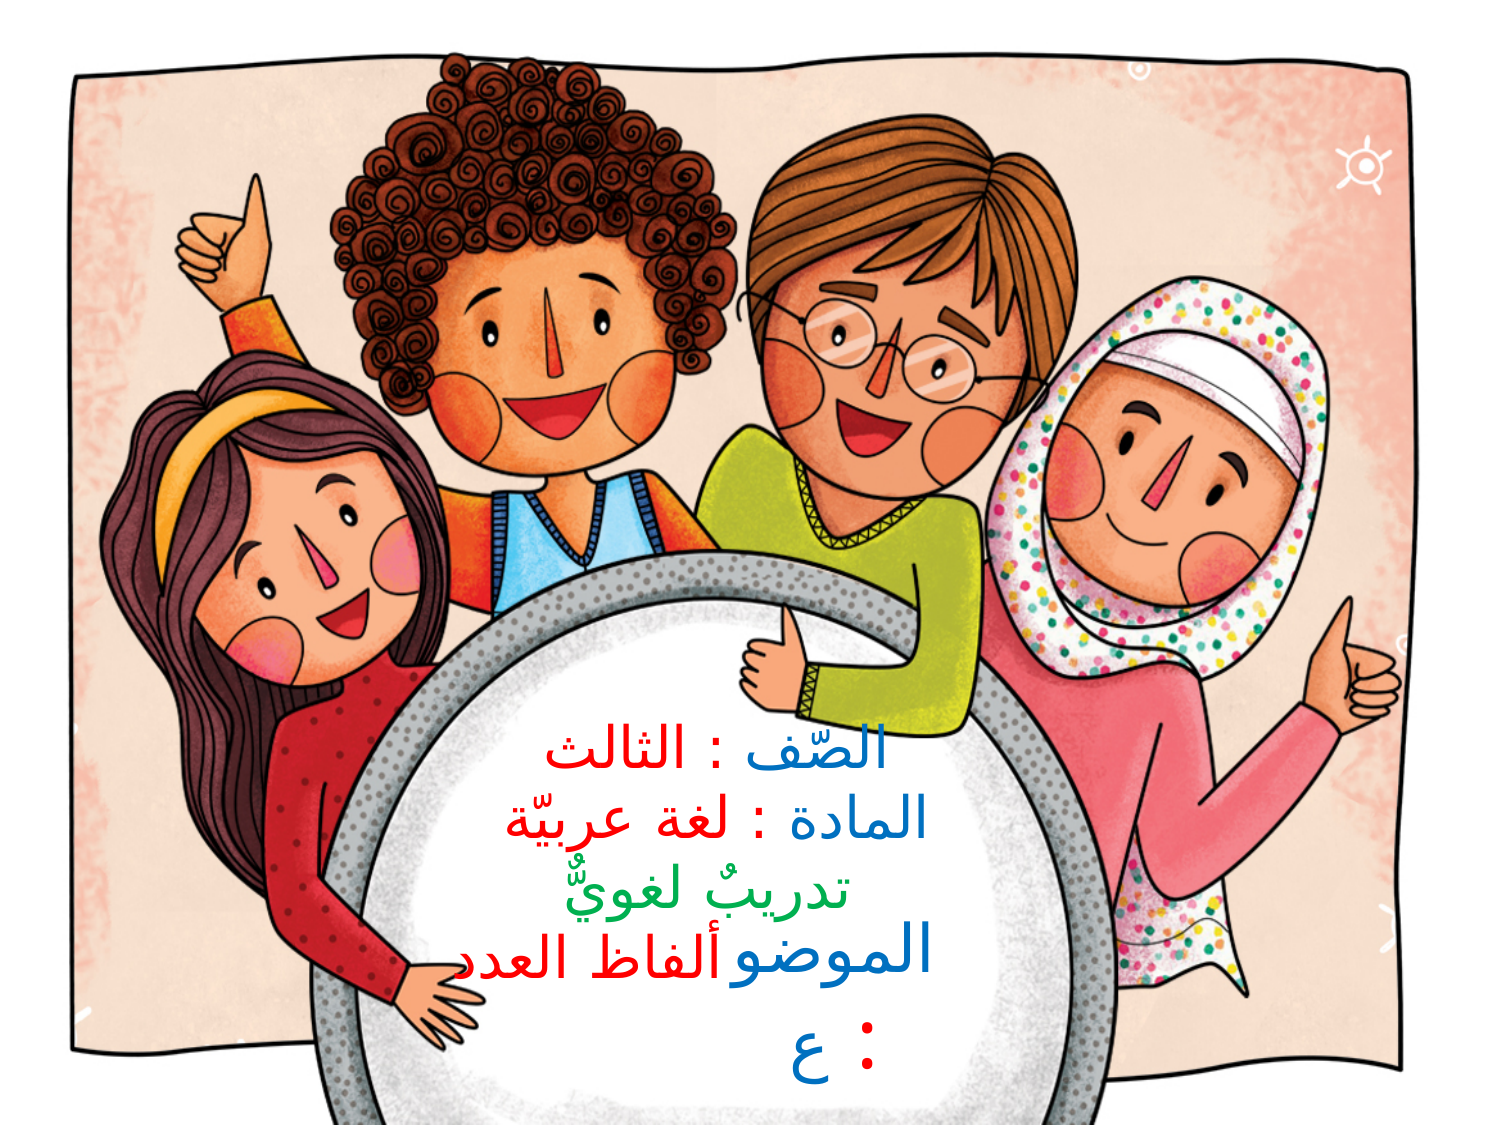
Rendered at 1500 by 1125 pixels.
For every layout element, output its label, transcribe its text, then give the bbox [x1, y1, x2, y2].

picture [0, 0, 1500, 1125]
text_box الموضوع : [707, 897, 961, 1093]
title الصّف : الثالث المادة : لغة عربيّة تدريبٌ لغويٌّ [347, 674, 1068, 1037]
text_box ألفاظ العدد [436, 913, 707, 999]
